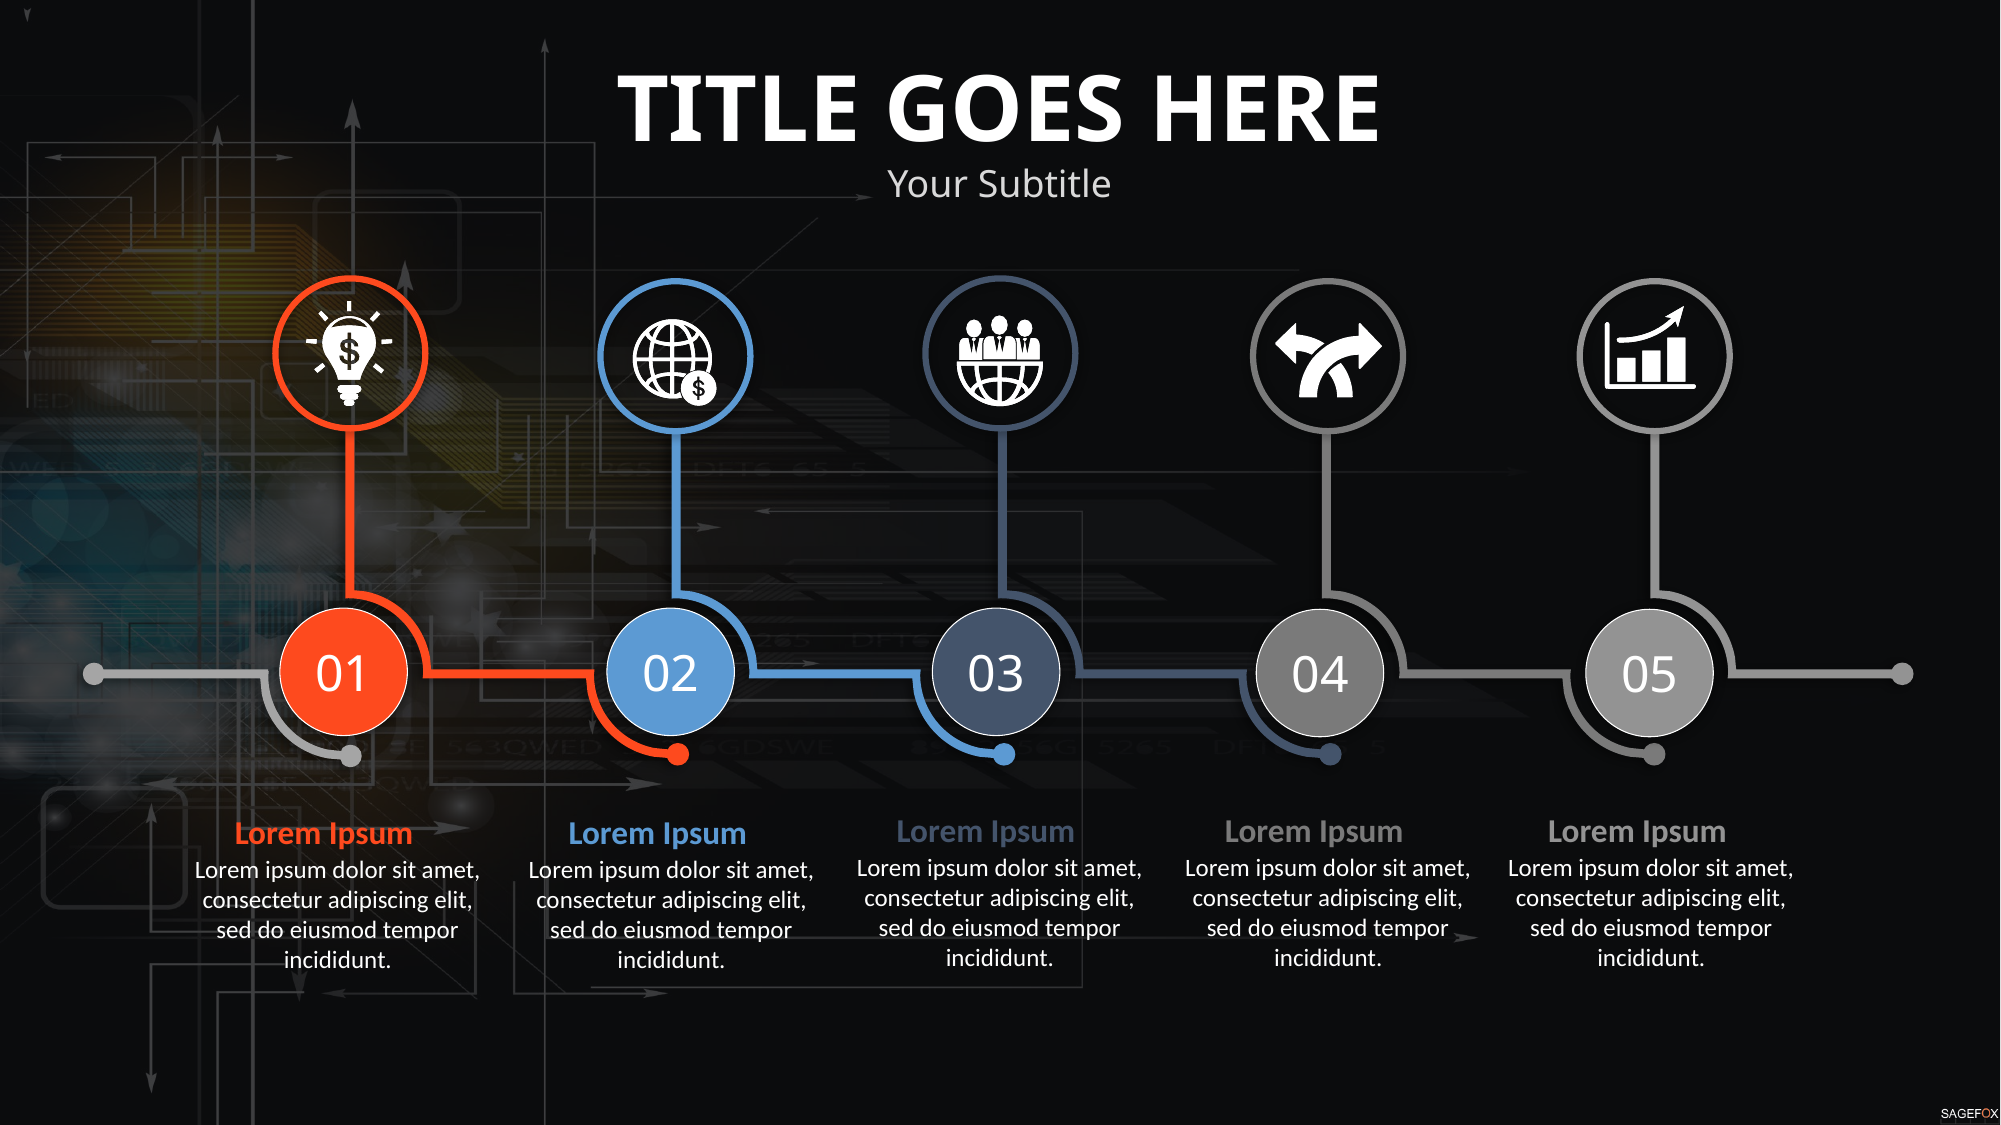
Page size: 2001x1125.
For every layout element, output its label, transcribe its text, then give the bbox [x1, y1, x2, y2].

text_box [1299, 323, 1382, 398]
text_box [274, 277, 427, 430]
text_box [956, 315, 1043, 407]
text_box [1320, 440, 1667, 767]
text_box [344, 439, 691, 767]
text_box 04 [1255, 608, 1385, 738]
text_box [1501, 809, 1802, 973]
text_box [1275, 323, 1325, 364]
text_box [1578, 280, 1731, 433]
picture [1940, 0, 2001, 1125]
text_box 03 [931, 607, 1061, 737]
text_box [1604, 306, 1696, 389]
text_box 01 [278, 607, 409, 737]
text_box [996, 439, 1343, 767]
text_box [81, 661, 363, 769]
text_box [599, 280, 752, 433]
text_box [305, 301, 393, 406]
text_box [924, 277, 1077, 430]
text_box 02 [605, 607, 736, 737]
text_box [1251, 280, 1405, 433]
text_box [849, 809, 1150, 973]
text_box [670, 441, 1017, 767]
text_box TITLE GOES HERE Your Subtitle [548, 42, 1452, 212]
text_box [632, 319, 717, 406]
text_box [1178, 809, 1479, 973]
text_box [521, 811, 822, 975]
text_box 05 [1584, 608, 1715, 738]
text_box [1649, 441, 1915, 687]
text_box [187, 811, 488, 975]
